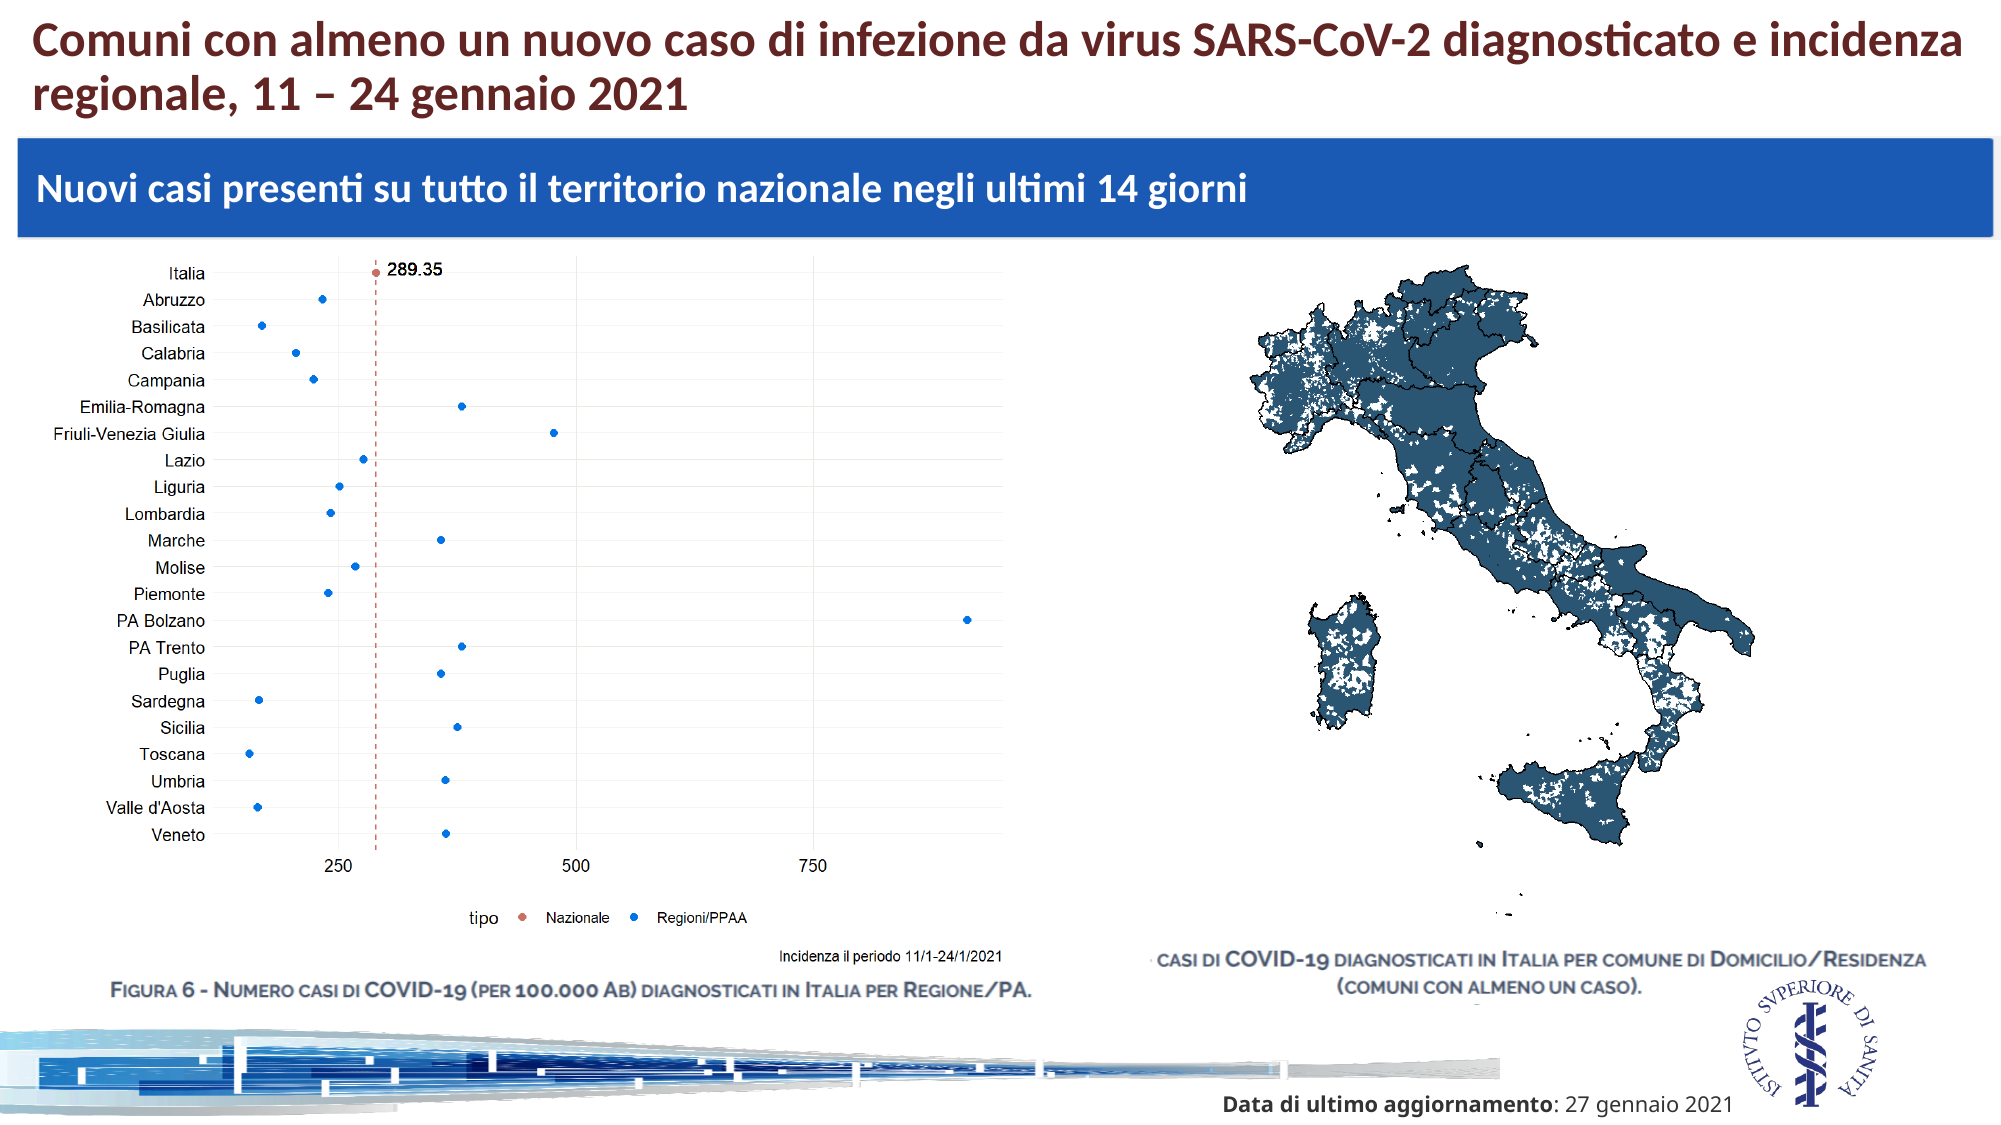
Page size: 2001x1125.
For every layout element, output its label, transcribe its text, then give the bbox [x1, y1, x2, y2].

picture [17, 136, 2001, 240]
picture [1236, 256, 1760, 924]
picture [0, 246, 1956, 1125]
text_box Comuni con almeno un nuovo caso di infezione da virus SARS-CoV-2 diagnosticato e incidenza regionale, 11 – 24 gennaio 2021 [17, 0, 1983, 136]
text_box Data di ultimo aggiornamento: 27 gennaio 2021 [1207, 1083, 1750, 1125]
